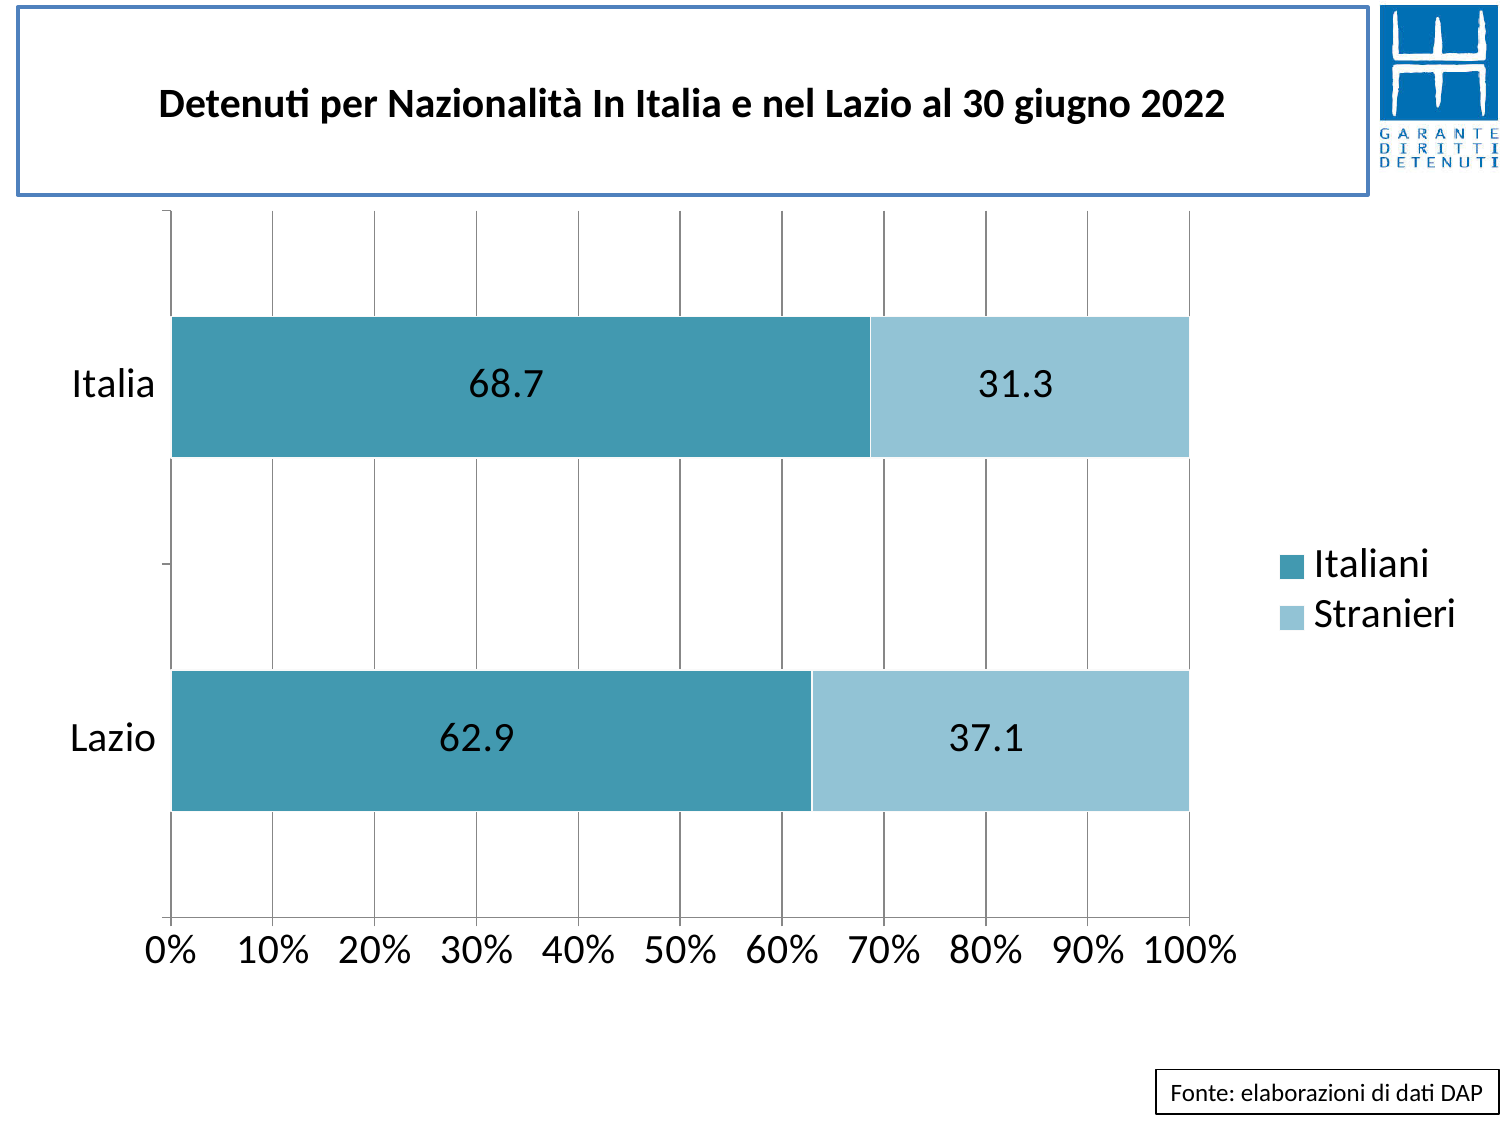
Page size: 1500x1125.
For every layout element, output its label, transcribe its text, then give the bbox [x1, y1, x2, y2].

picture [1373, 1, 1500, 173]
title Detenuti per Nazionalità In Italia e nel Lazio al 30 giugno 2022 [16, 5, 1370, 197]
chart [41, 194, 1483, 991]
text_box Fonte: elaborazioni di dati DAP [1154, 1067, 1500, 1116]
